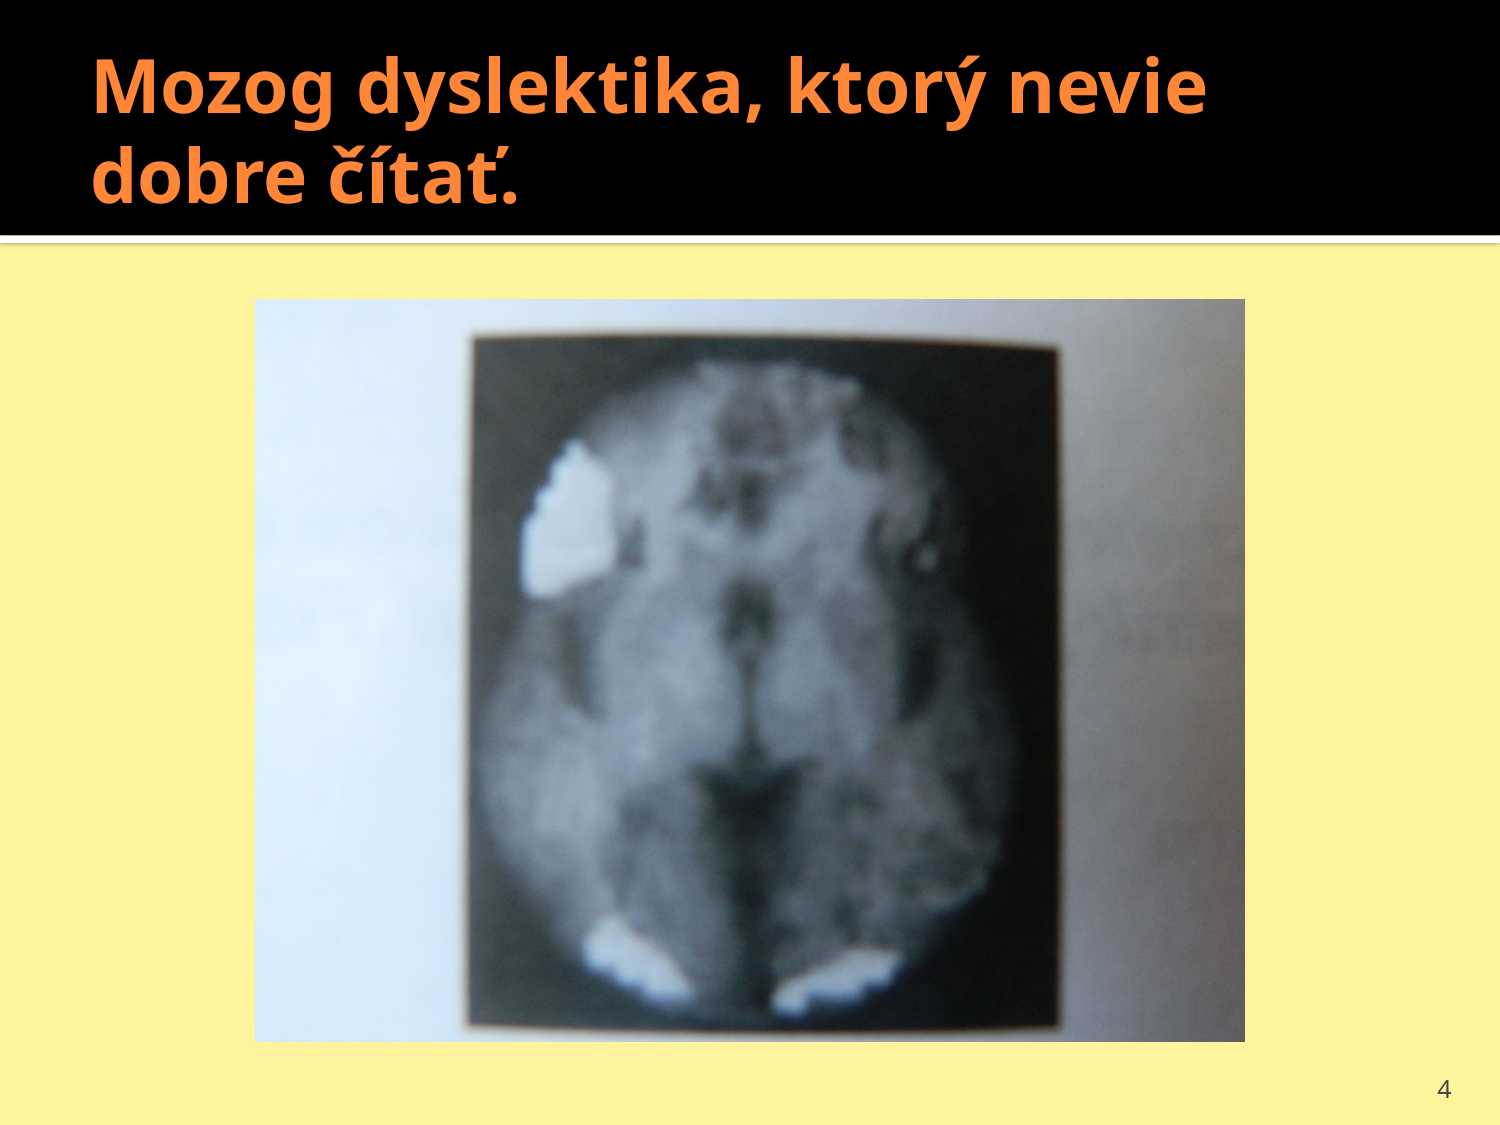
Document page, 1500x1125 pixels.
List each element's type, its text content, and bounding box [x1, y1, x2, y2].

title Mozog dyslektika, ktorý nevie dobre čítať. [75, 25, 1425, 231]
slide_number 4 [1345, 1062, 1467, 1108]
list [254, 299, 1245, 1042]
